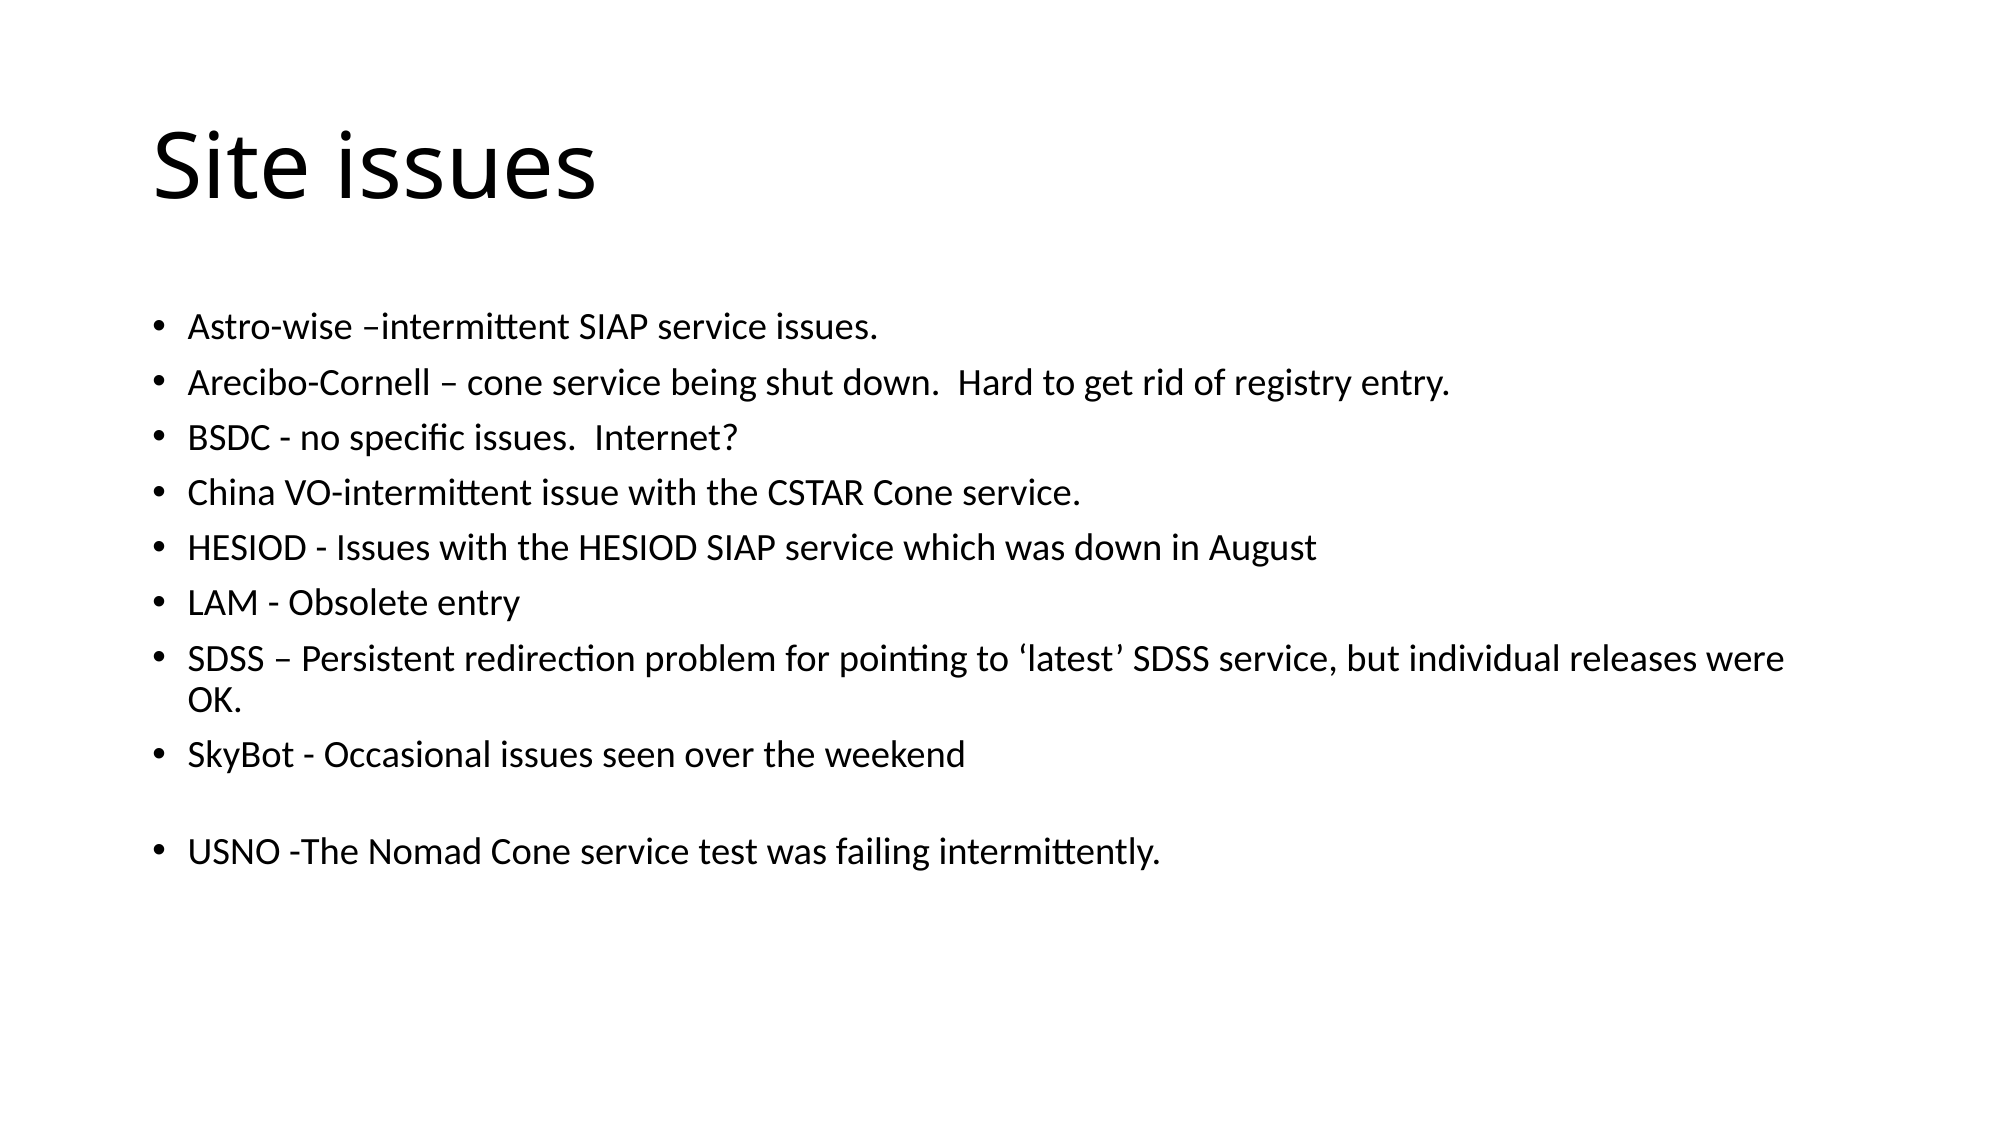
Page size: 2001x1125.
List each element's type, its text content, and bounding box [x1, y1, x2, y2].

list Astro-wise –intermittent SIAP service issues. Arecibo-Cornell – cone service being shut down. Hard to get rid of registry entry. BSDC - no specific issues. Internet? China VO-intermittent issue with the CSTAR Cone service. HESIOD - Issues with the HESIOD SIAP service which was down in August LAM - Obsolete entry SDSS – Persistent redirection problem for pointing to ‘latest’ SDSS service, but individual releases were OK. SkyBot - Occasional issues seen over the weekend USNO -The Nomad Cone service test was failing intermittently. [137, 299, 1863, 1014]
title Site issues [137, 59, 1863, 278]
